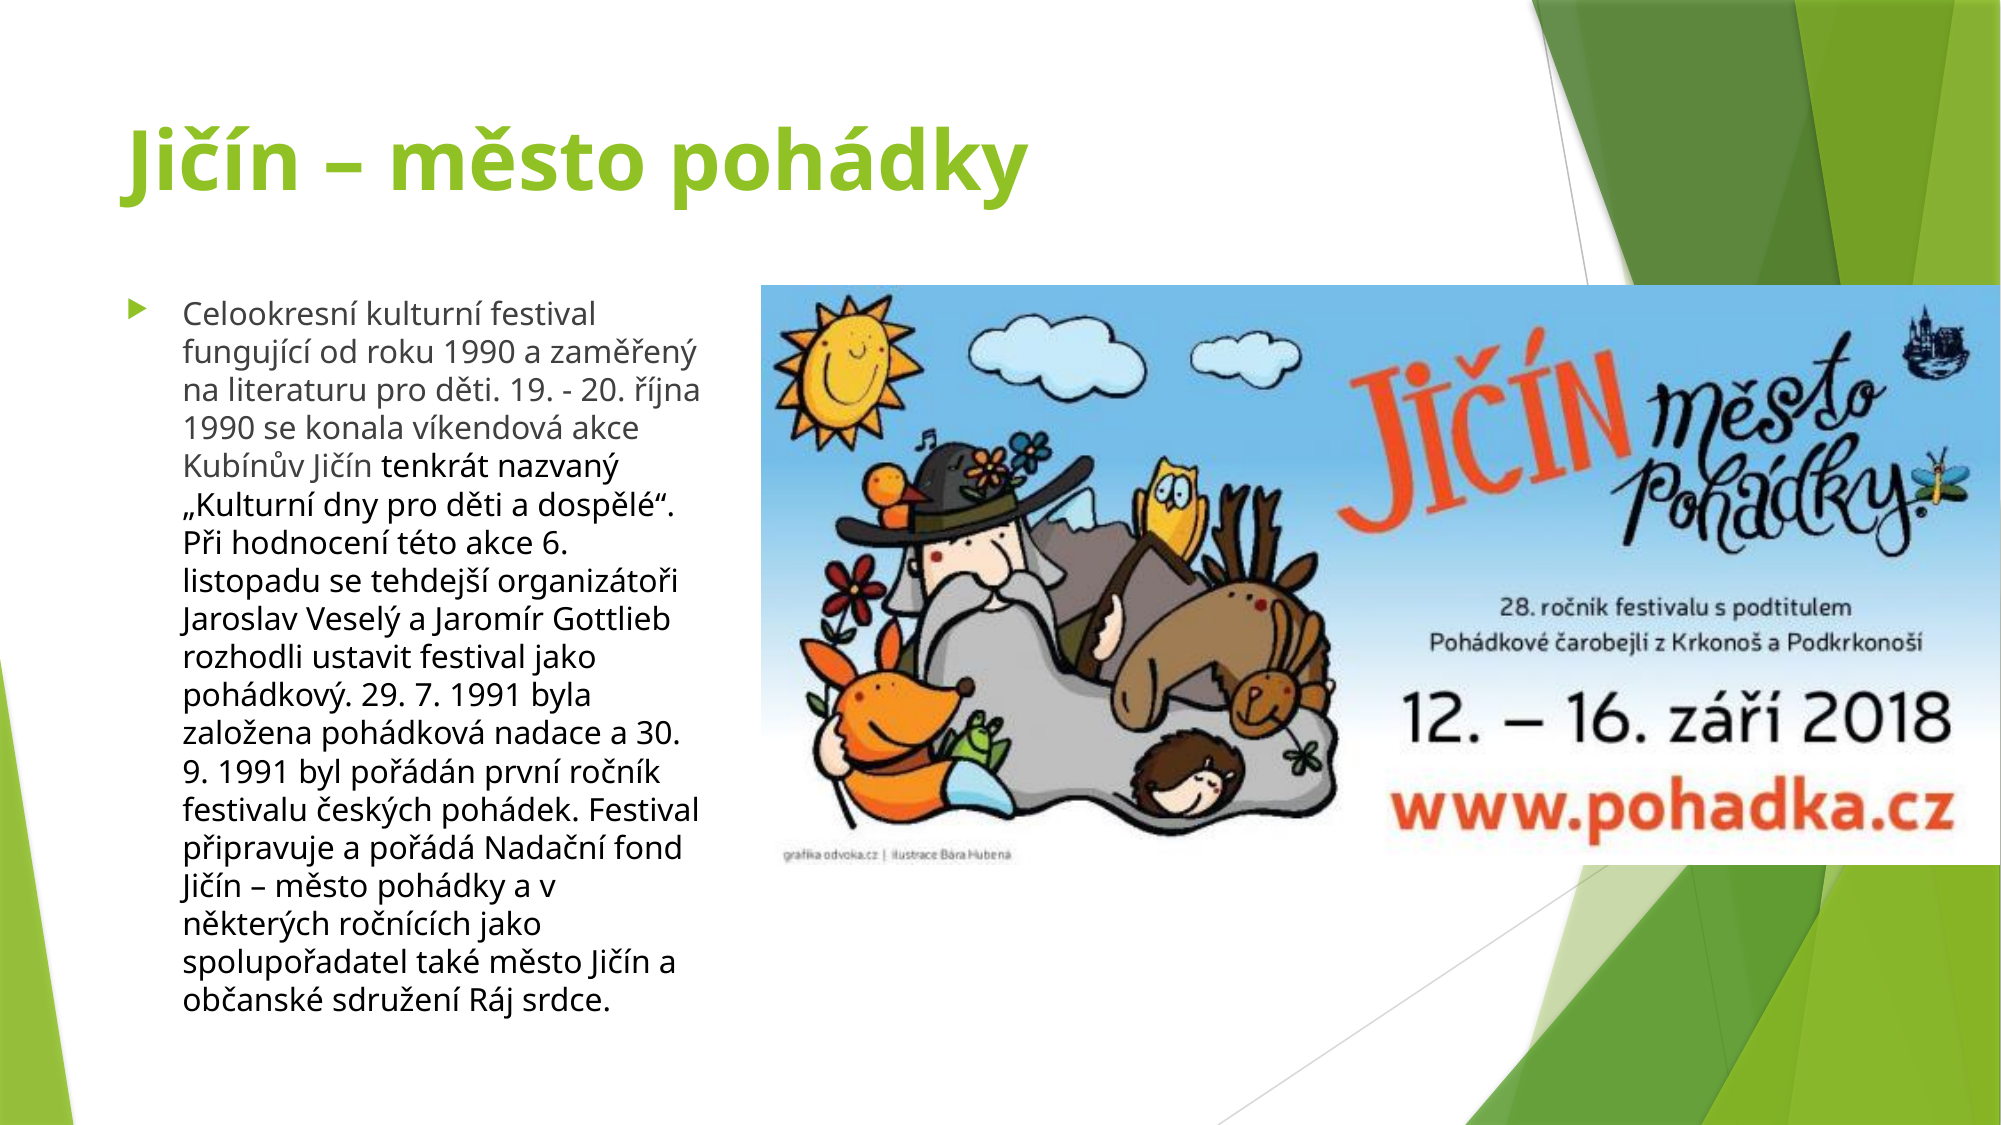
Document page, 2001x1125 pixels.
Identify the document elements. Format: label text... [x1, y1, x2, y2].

title Jičín – město pohádky [111, 99, 1678, 317]
list Celookresní kulturní festival fungující od roku 1990 a zaměřený na literaturu pro děti. 19. - 20. října 1990 se konala víkendová akce Kubínův Jičín tenkrát nazvaný „Kulturní dny pro děti a dospělé“. Při hodnocení této akce 6. listopadu se tehdejší organizátoři Jaroslav Veselý a Jaromír Gottlieb rozhodli ustavit festival jako pohádkový. 29. 7. 1991 byla založena pohádková nadace a 30. 9. 1991 byl pořádán první ročník festivalu českých pohádek. Festival připravuje a pořádá Nadační fond Jičín – město pohádky a v některých ročnících jako spolupořadatel také město Jičín a občanské sdružení Ráj srdce. [111, 285, 718, 1049]
picture [760, 285, 2000, 865]
